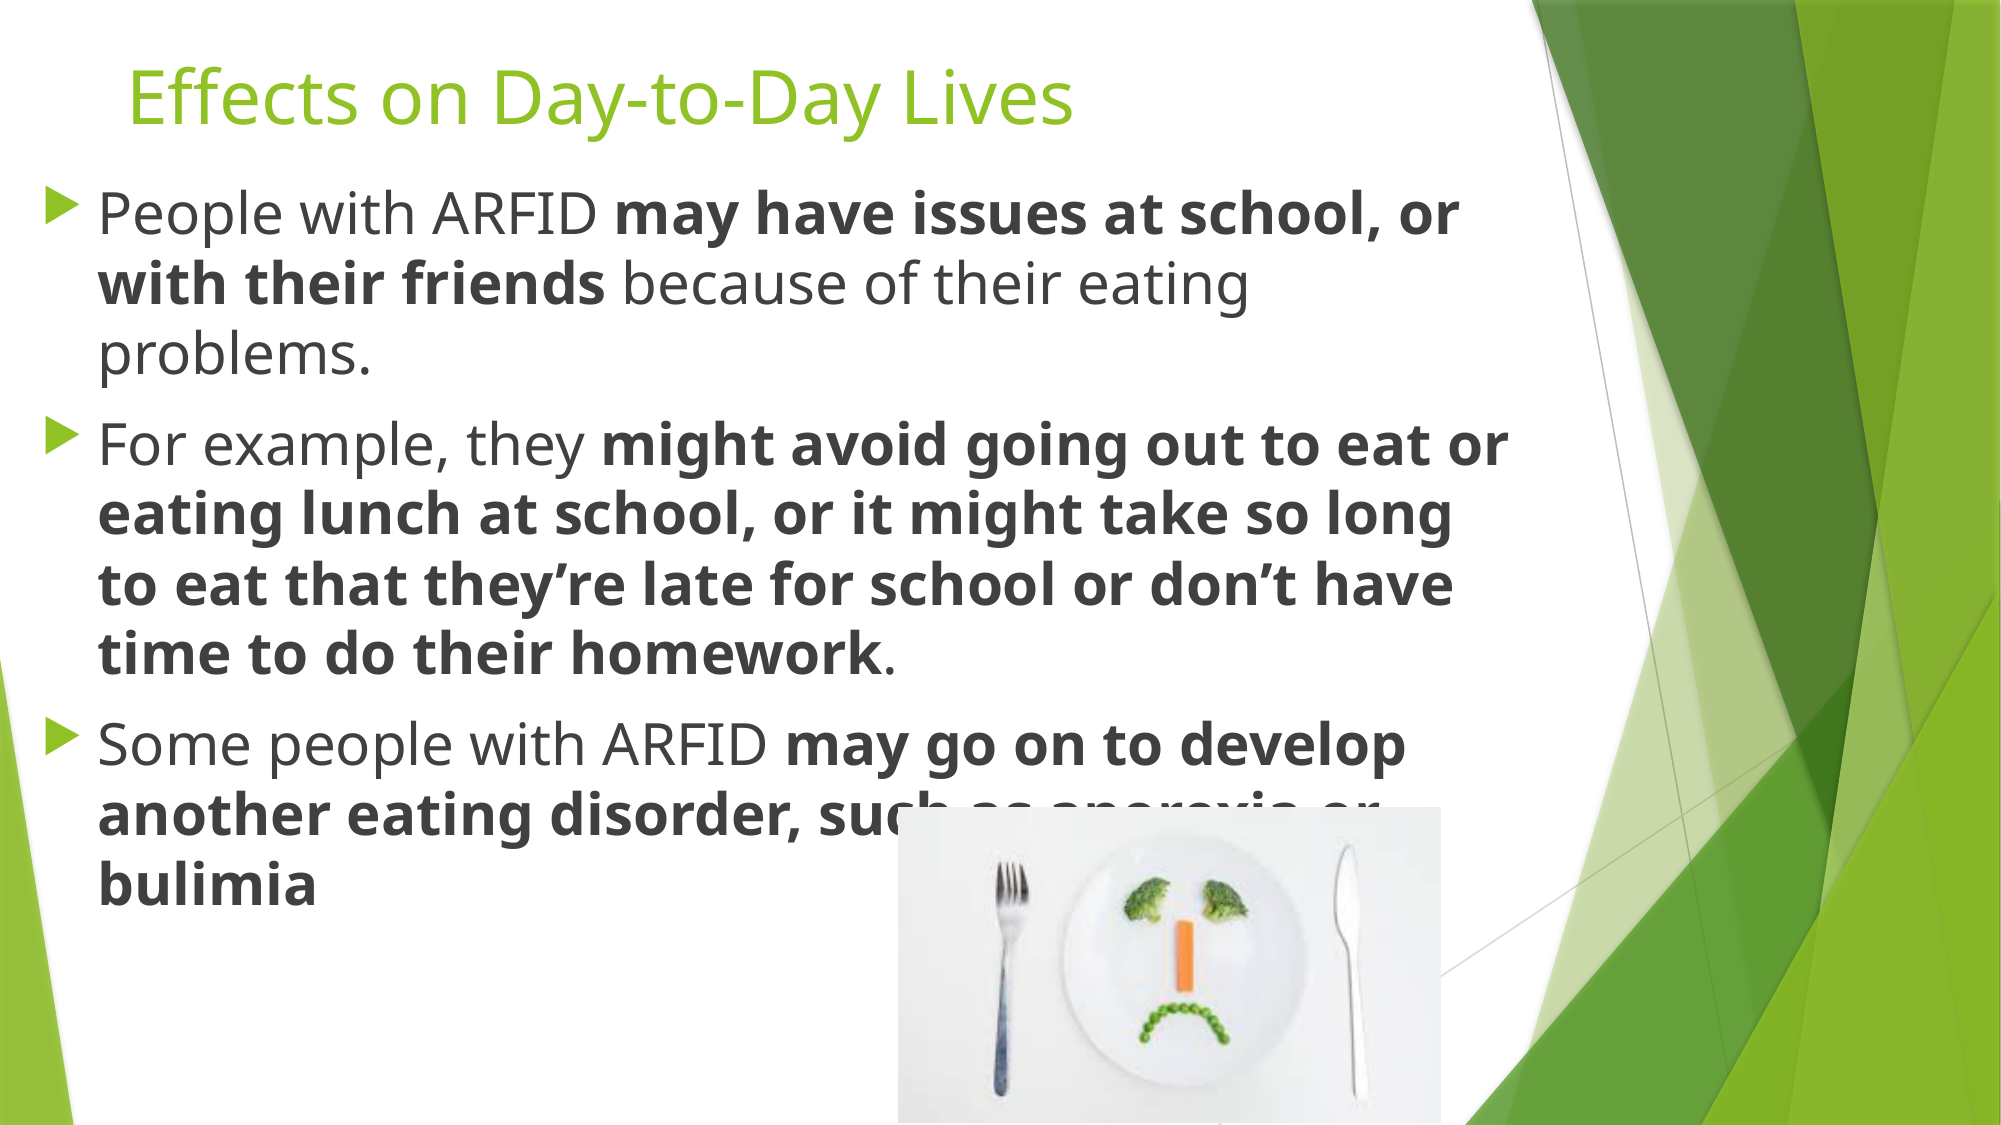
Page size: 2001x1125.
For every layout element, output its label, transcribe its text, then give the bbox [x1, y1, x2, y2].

picture [898, 806, 1441, 1123]
list People with ARFID may have issues at school, or with their friends because of their eating problems. For example, they might avoid going out to eat or eating lunch at school, or it might take so long to eat that they’re late for school or don’t have time to do their homework. Some people with ARFID may go on to develop another eating disorder, such as anorexia or bulimia [26, 169, 1546, 992]
title Effects on Day-to-Day Lives [111, 41, 1522, 169]
